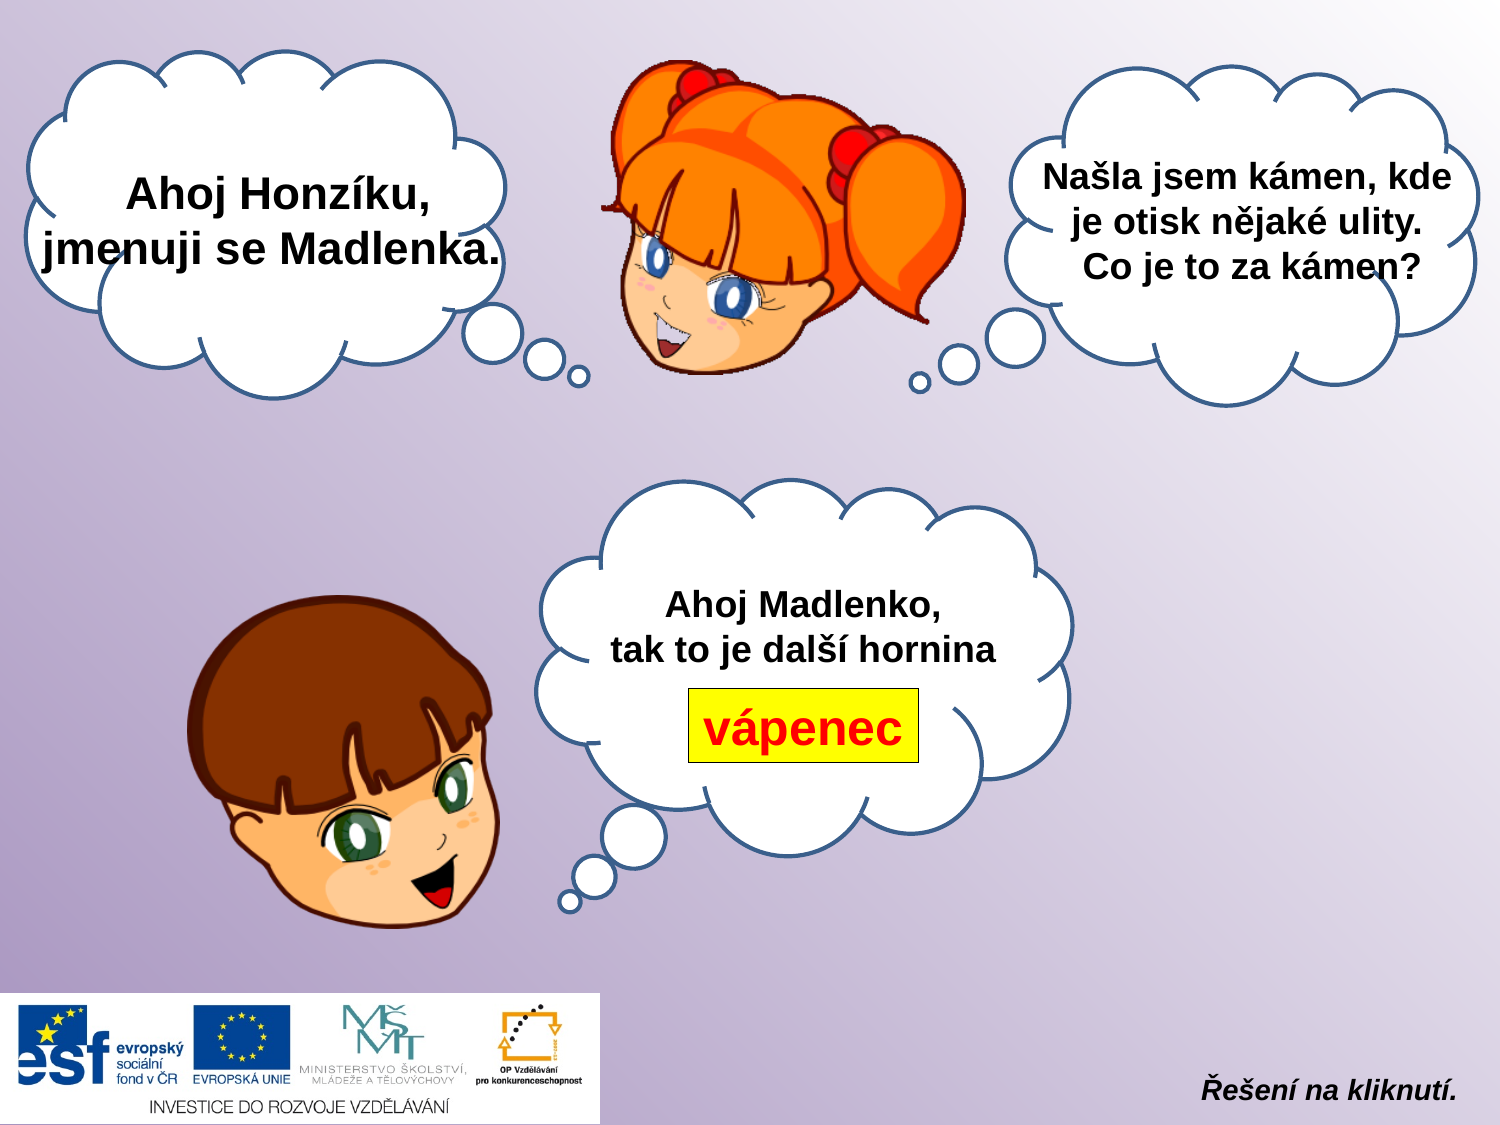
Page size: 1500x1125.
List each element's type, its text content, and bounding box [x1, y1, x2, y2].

text_box Ahoj Honzíku, jmenuji se Madlenka. [27, 156, 529, 281]
text_box Ahoj Madlenko, tak to je další hornina [595, 572, 1012, 678]
text_box Ahoj, [23, 214, 27, 259]
text_box Ahoj, [566, 364, 591, 389]
text_box Našla jsem kámen, kde je otisknuta nějaká ulita. Co to znamená? Ahoj, [984, 307, 1047, 369]
text_box Ahoj, [37, 281, 525, 401]
text_box Našla jsem kámen, kde je otisknuta nějaká ulita. Co to znamená? Ahoj, [1030, 64, 1450, 144]
text_box Ahoj, [534, 477, 1075, 915]
text_box Našla jsem kámen, kde je otisk nějaké ulity. Co je to za kámen? [1027, 144, 1478, 295]
text_box Ahoj, [27, 49, 497, 156]
text_box Řešení na kliknutí. [1186, 1063, 1474, 1114]
picture [599, 60, 966, 376]
text_box Našla jsem kámen, kde je otisknuta nějaká ulita. Co to znamená? Ahoj, [1004, 146, 1470, 408]
picture [0, 992, 601, 1124]
text_box Ahoj, [523, 337, 567, 381]
text_box vápenec [688, 688, 919, 763]
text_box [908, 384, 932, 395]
picture [187, 594, 501, 930]
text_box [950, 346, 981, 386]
